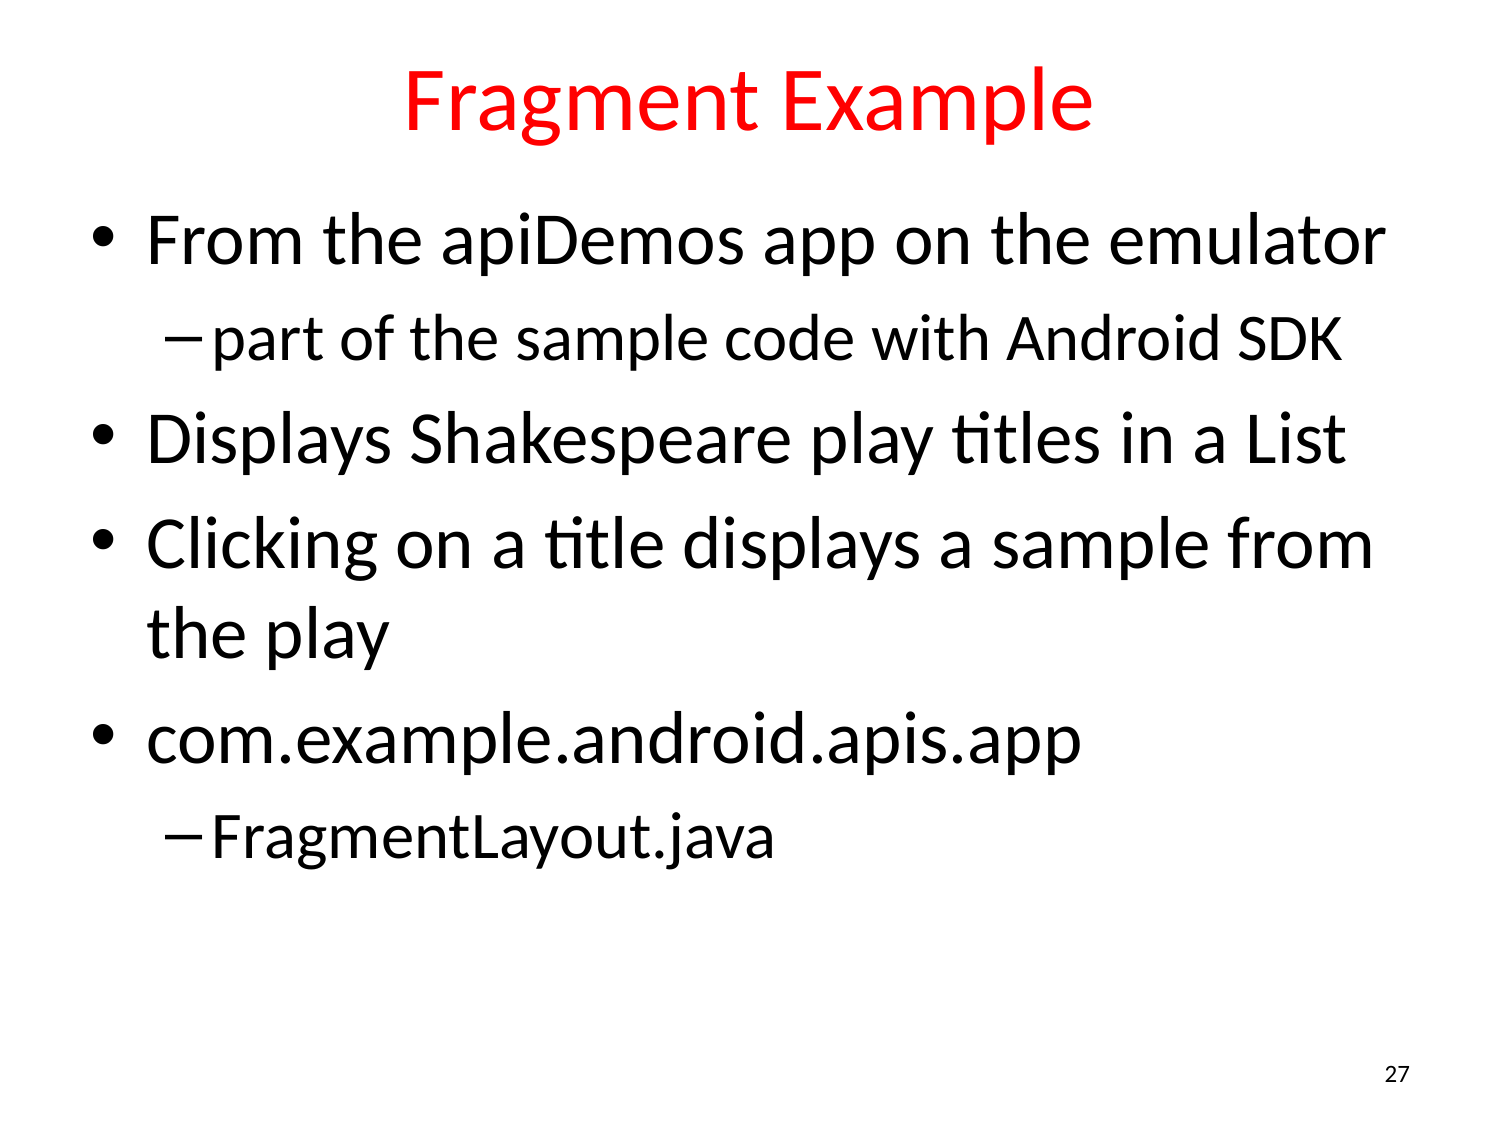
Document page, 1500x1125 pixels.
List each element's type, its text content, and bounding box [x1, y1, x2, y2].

title Fragment Example [75, 0, 1425, 182]
list From the apiDemos app on the emulator part of the sample code with Android SDK Displays Shakespeare play titles in a List Clicking on a title displays a sample from the play com.example.android.apis.app FragmentLayout.java [75, 182, 1425, 1038]
slide_number 27 [1074, 1042, 1425, 1103]
